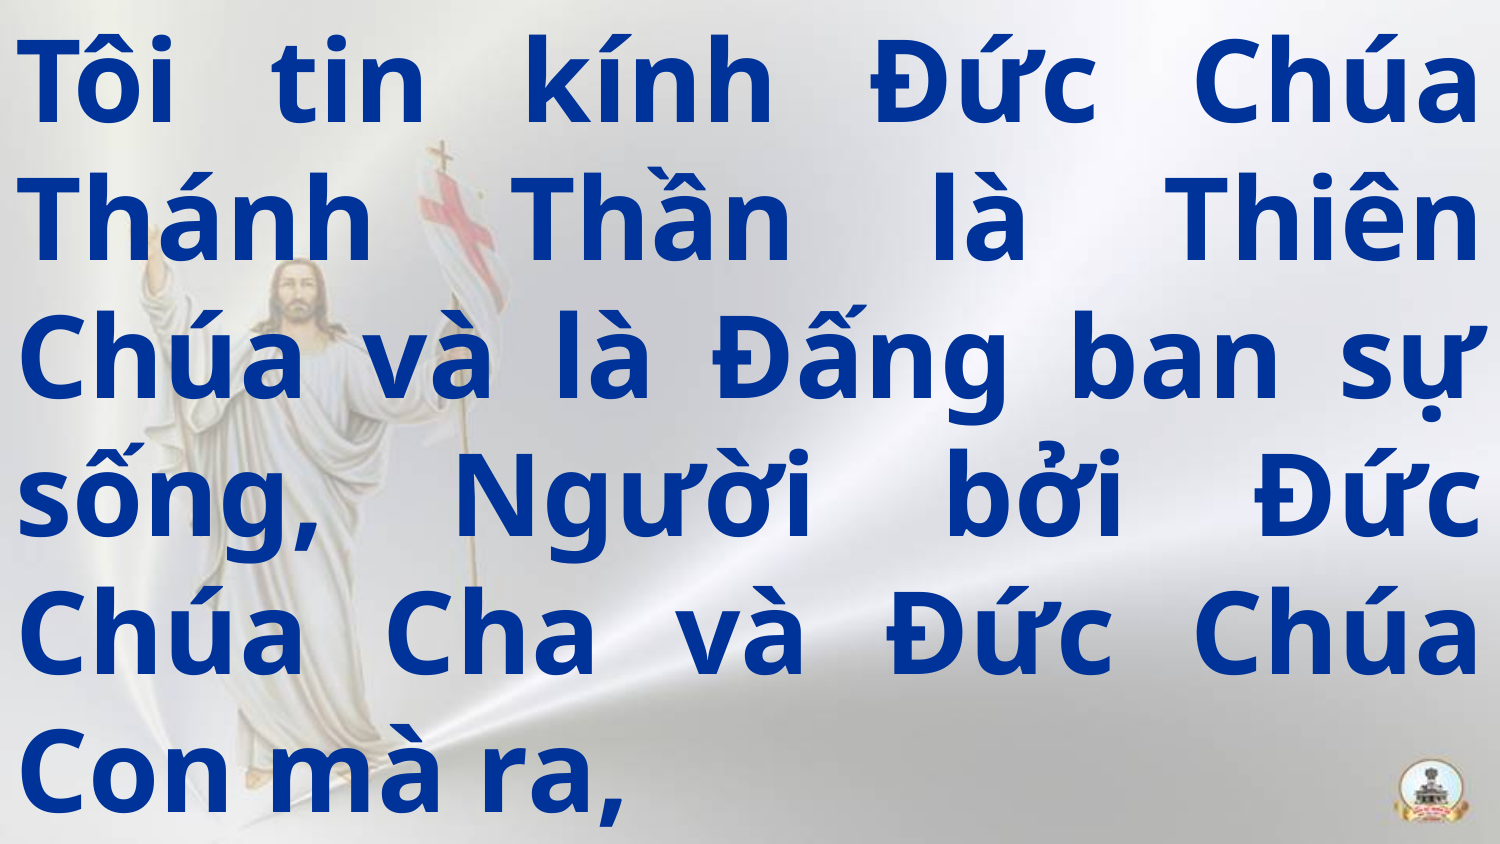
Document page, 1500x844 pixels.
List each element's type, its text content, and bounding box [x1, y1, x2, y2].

title Tôi tin kính Đức Chúa Thánh Thần là Thiên Chúa và là Đấng ban sự sống, Người bởi Đức Chúa Cha và Đức Chúa Con mà ra, [0, 0, 1500, 844]
